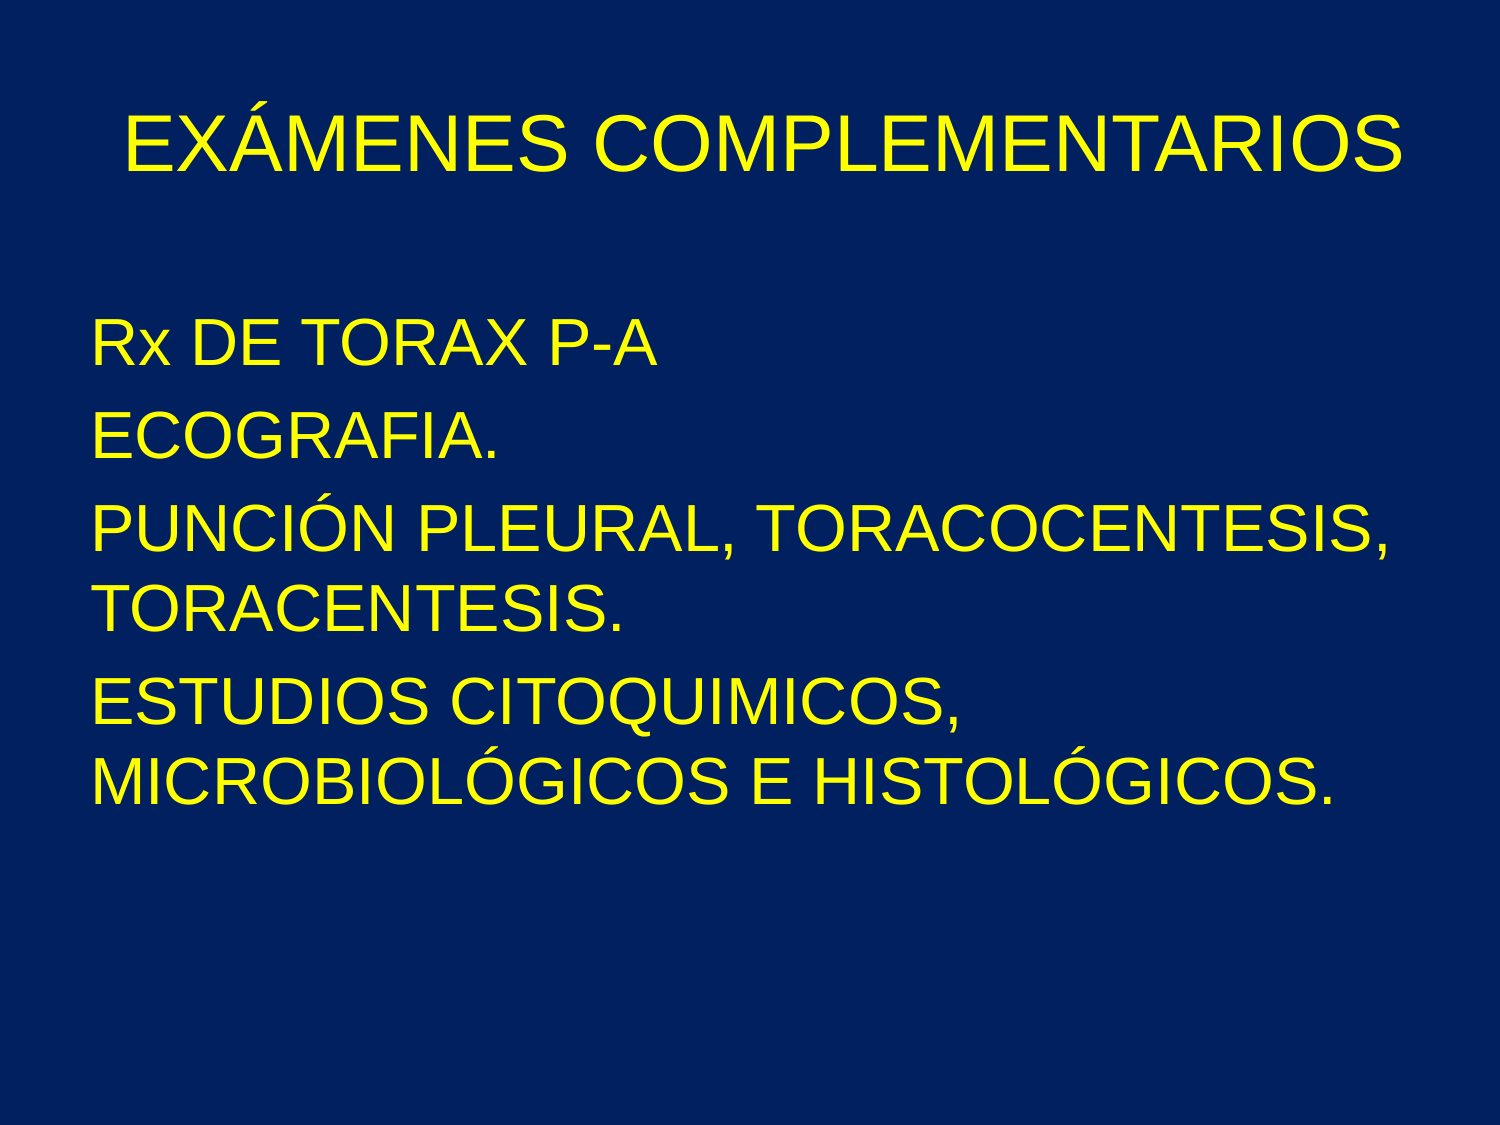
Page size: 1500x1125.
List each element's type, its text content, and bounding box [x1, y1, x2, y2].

title EXÁMENES COMPLEMENTARIOS [29, 45, 1500, 233]
list Rx DE TORAX P-A ECOGRAFIA. PUNCIÓN PLEURAL, TORACOCENTESIS, TORACENTESIS. ESTUDIOS CITOQUIMICOS, MICROBIOLÓGICOS E HISTOLÓGICOS. [75, 290, 1500, 1005]
